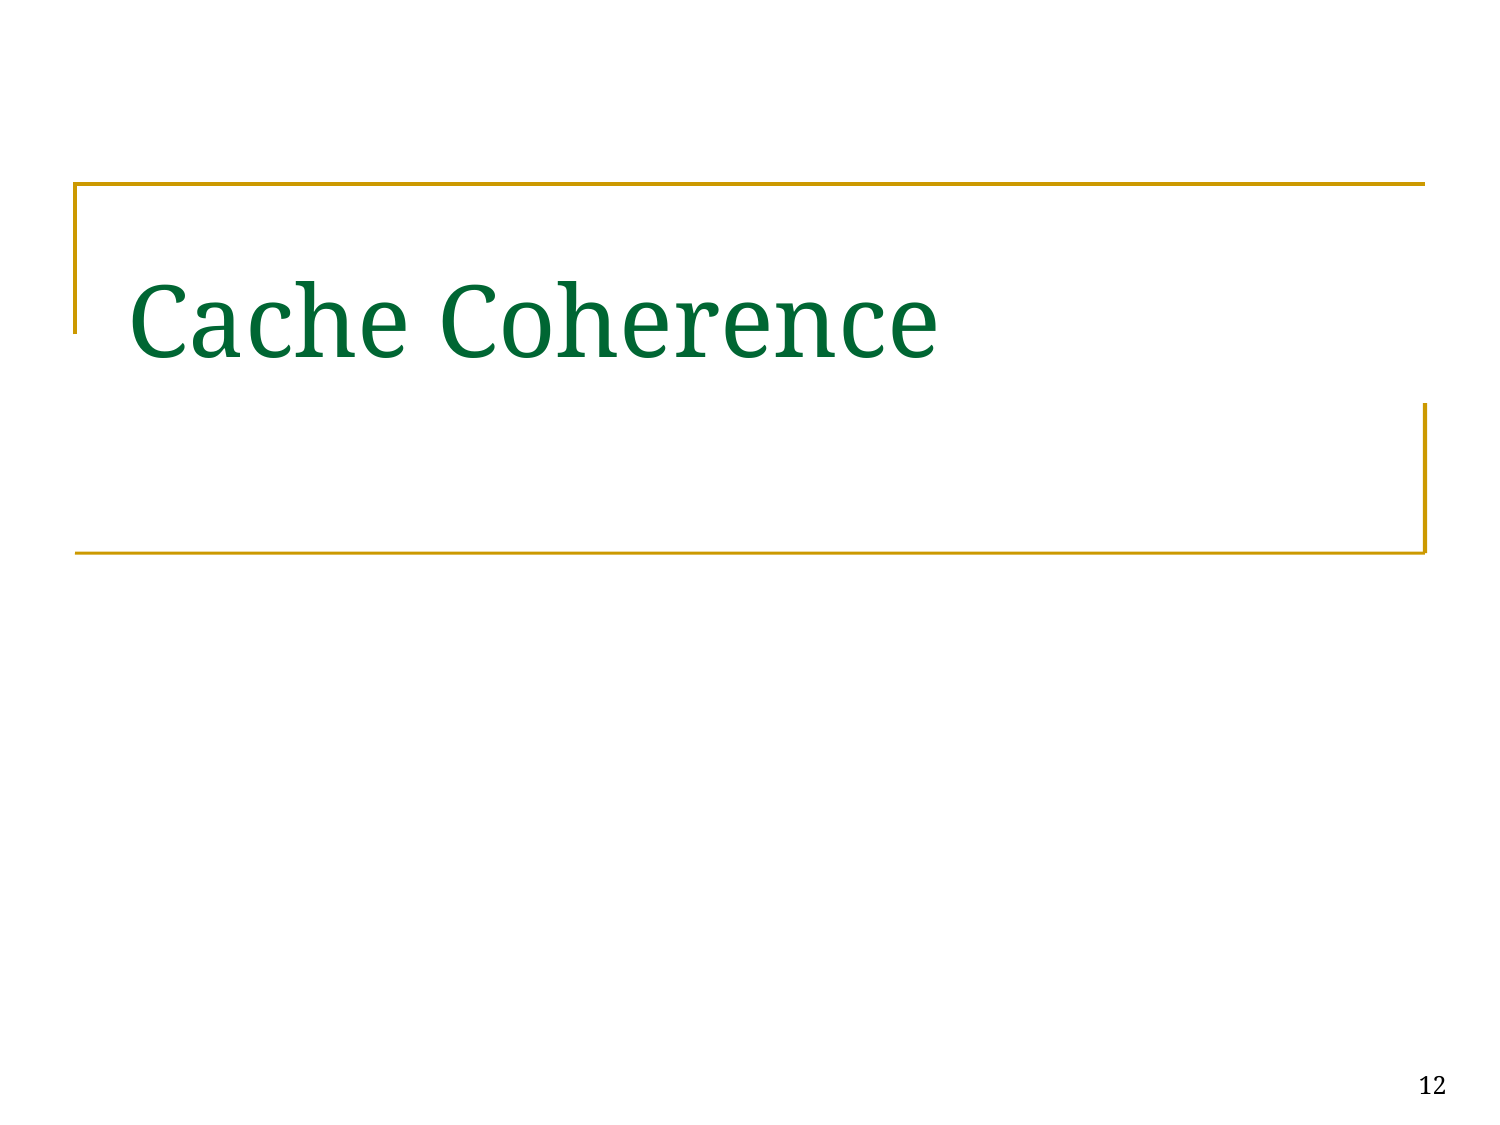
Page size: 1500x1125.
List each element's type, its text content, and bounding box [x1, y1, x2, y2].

title Cache Coherence [112, 249, 1413, 538]
slide_number 12 [1111, 1036, 1462, 1112]
